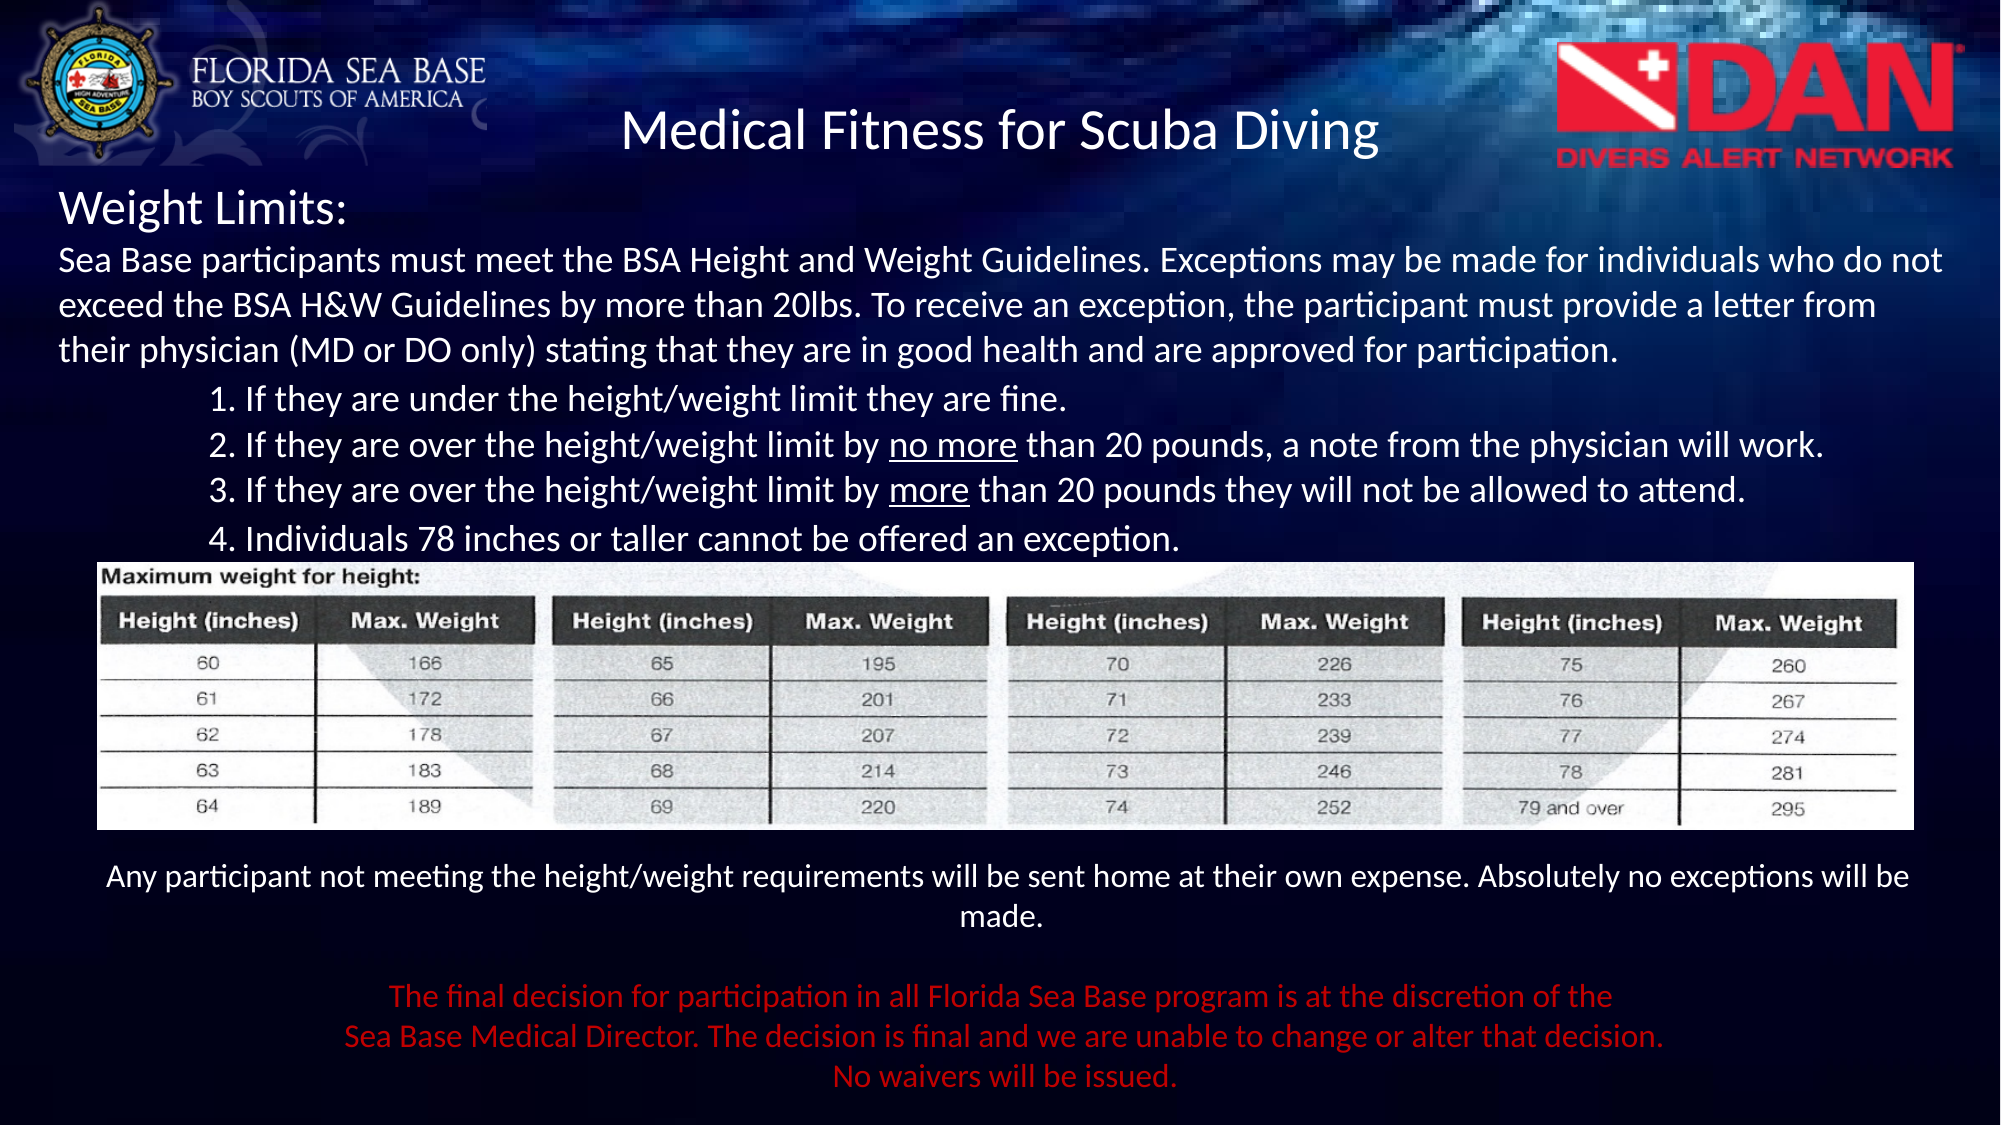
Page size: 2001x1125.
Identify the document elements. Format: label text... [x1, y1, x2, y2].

text_box Medical Fitness for Scuba Diving [605, 83, 1395, 167]
text_box Weight Limits: Sea Base participants must meet the BSA Height and Weight Guidelines. Exceptions may be made for individuals who do not exceed the BSA H&W Guidelines by more than 20lbs. To receive an exception, the participant must provide a letter from their physician (MD or DO only) stating that they are in good health and are approved for participation. 1. If they are under the height/weight limit they are fine. 2. If they are over the height/weight limit by no more than 20 pounds, a note from the physician will work. 3. If they are over the height/weight limit by more than 20 pounds they will not be allowed to attend. 4. Individuals 78 inches or taller cannot be offered an exception. Any participant not meeting the height/weight requirements will be sent home at their own expense. Absolutely no exceptions will be made. The final decision for participation in all Florida Sea Base program is at the discretion of the Sea Base Medical Director. The decision is final and we are unable to change or alter that decision. No waivers will be issued. [43, 167, 1968, 1102]
picture [0, 0, 2001, 1125]
